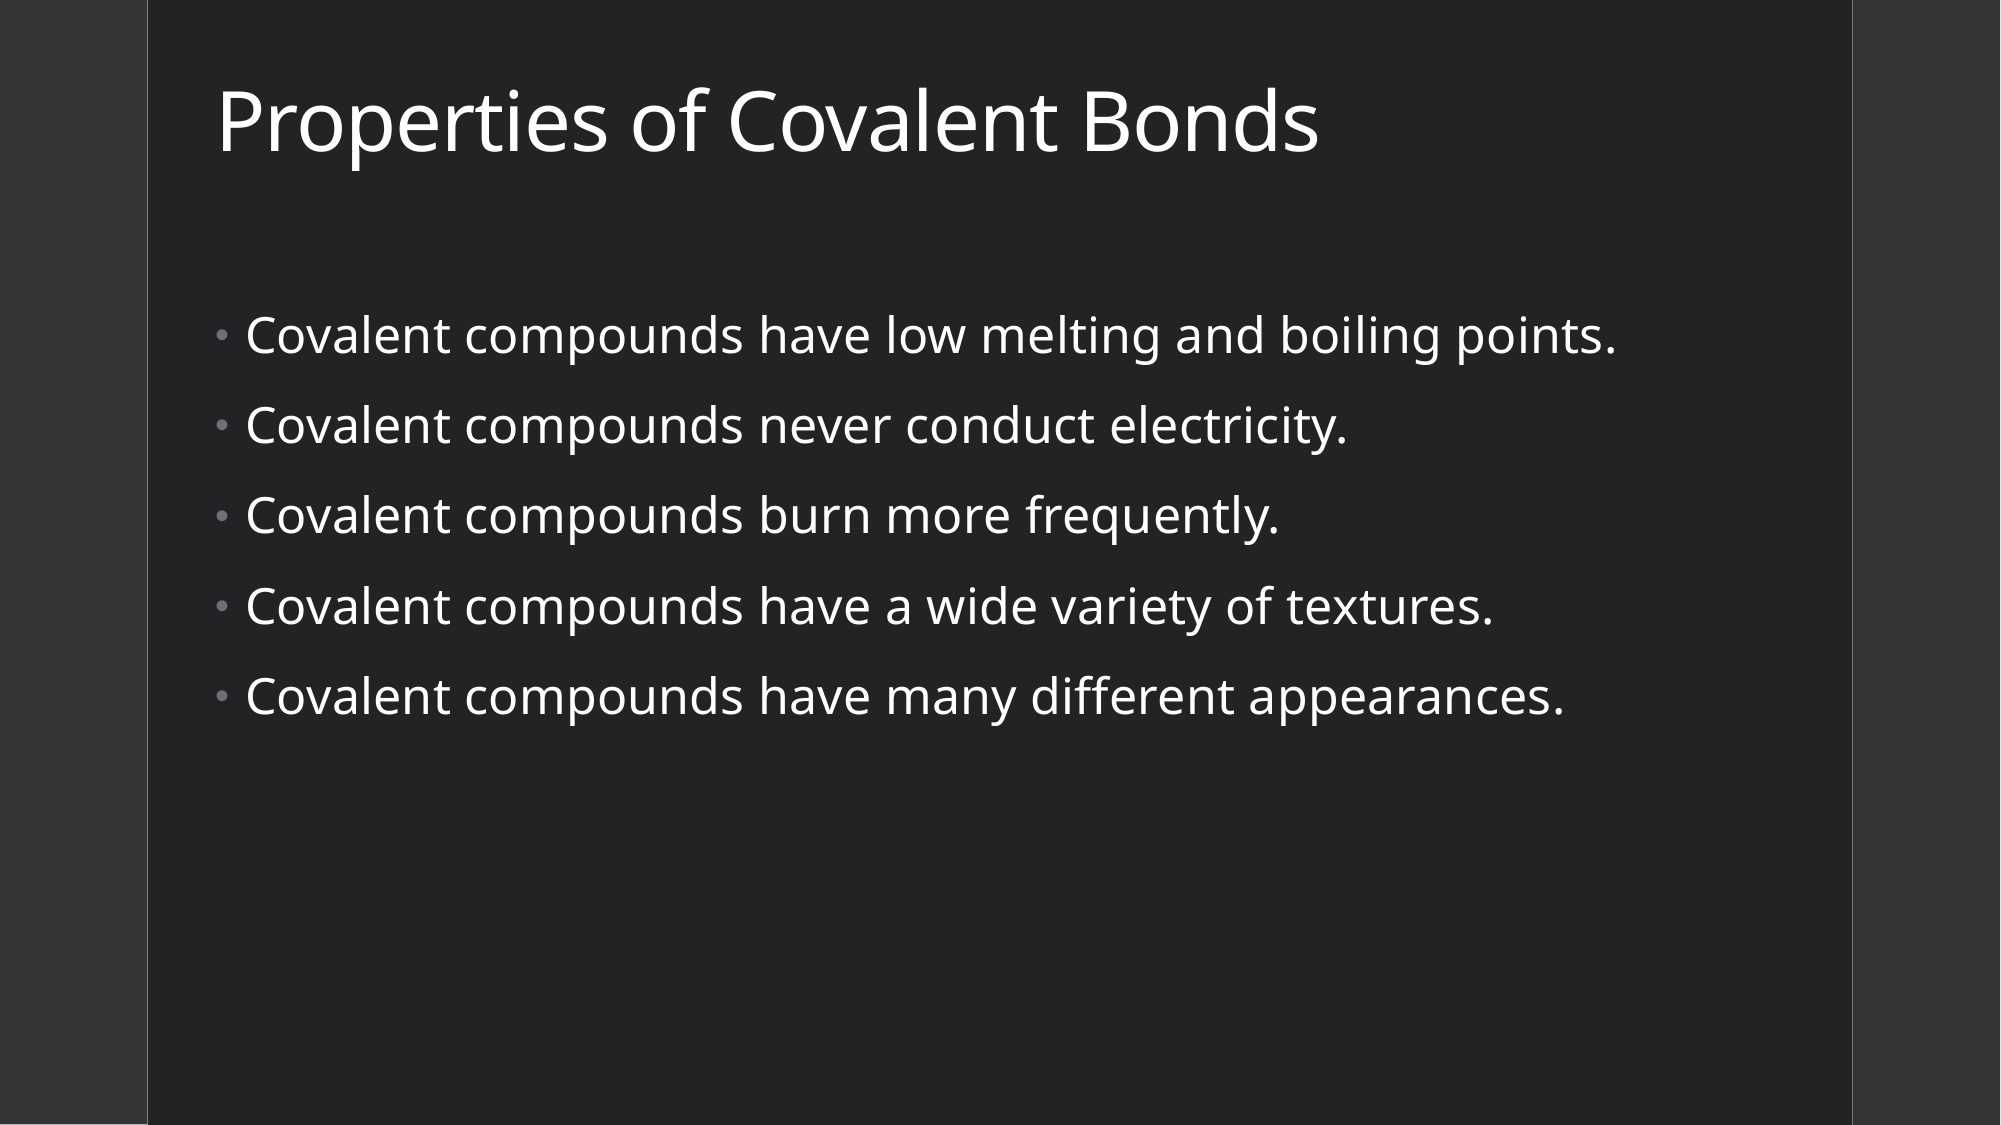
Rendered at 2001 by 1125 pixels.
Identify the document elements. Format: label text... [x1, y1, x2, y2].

list Covalent compounds have low melting and boiling points. Covalent compounds never conduct electricity. Covalent compounds burn more frequently. Covalent compounds have a wide variety of textures. Covalent compounds have many different appearances. [200, 299, 1797, 1014]
text_box [0, 0, 149, 1125]
text_box [149, 0, 1854, 1125]
title Properties of Covalent Bonds [200, 52, 1797, 197]
